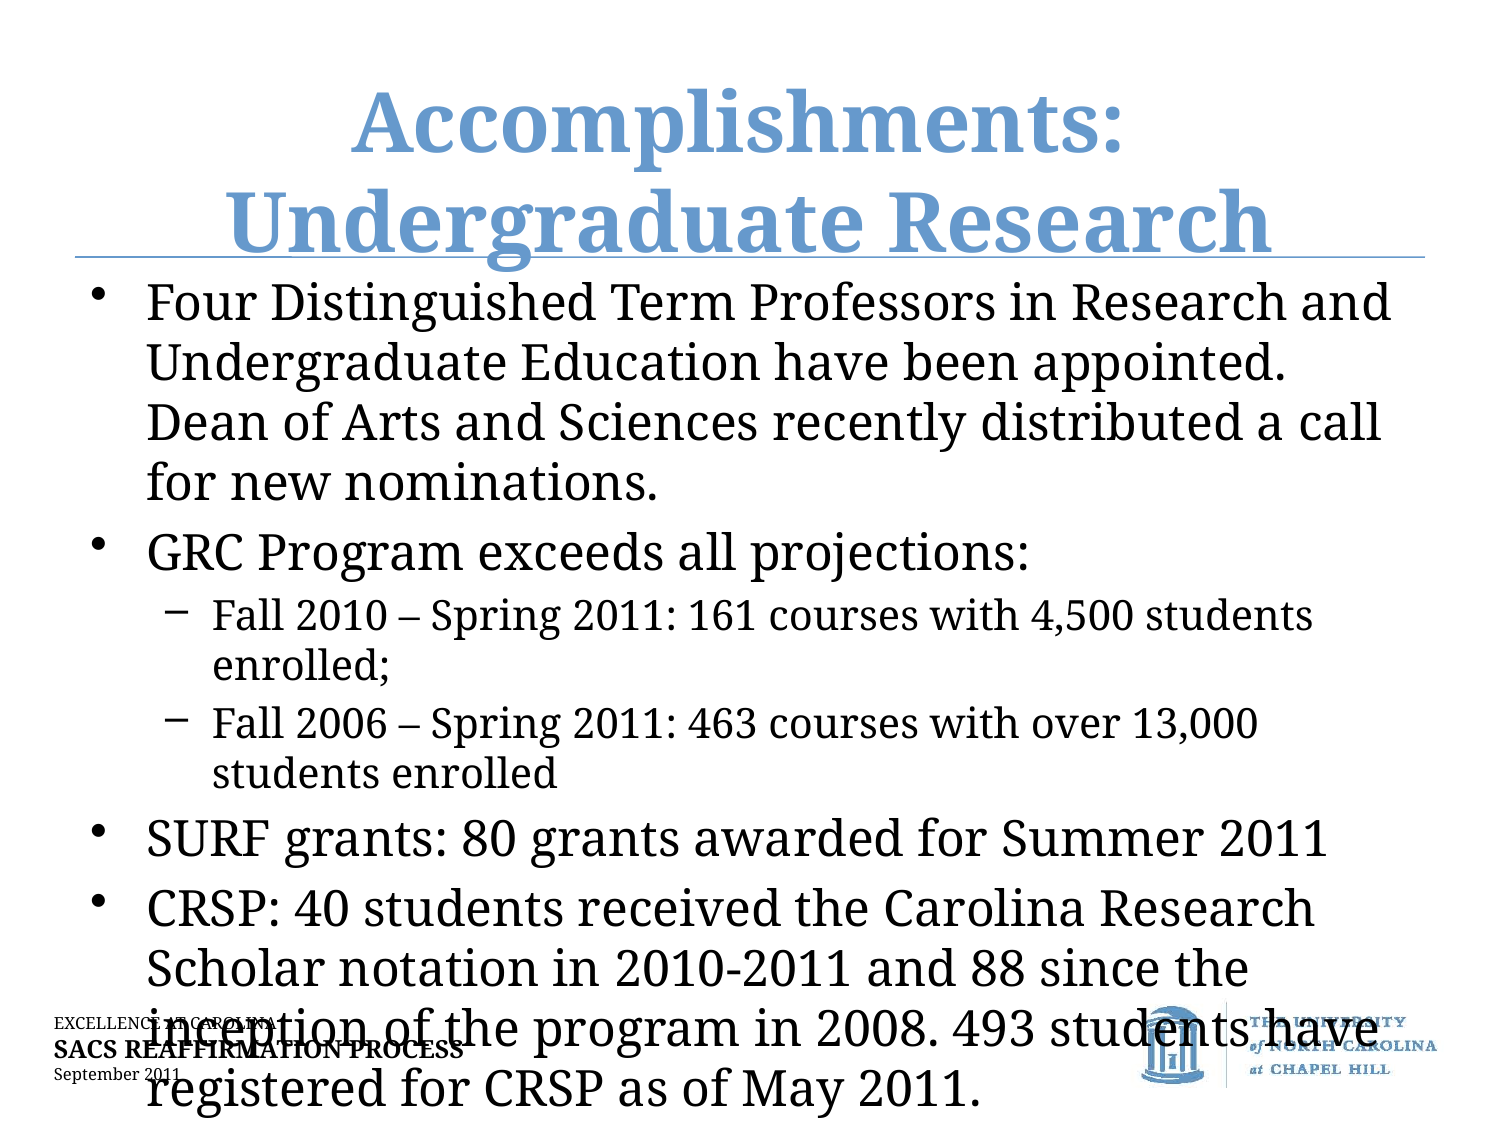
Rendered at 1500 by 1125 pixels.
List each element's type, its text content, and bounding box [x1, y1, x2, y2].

list Four Distinguished Term Professors in Research and Undergraduate Education have been appointed. Dean of Arts and Sciences recently distributed a call for new nominations. GRC Program exceeds all projections: Fall 2010 – Spring 2011: 161 courses with 4,500 students enrolled; Fall 2006 – Spring 2011: 463 courses with over 13,000 students enrolled SURF grants: 80 grants awarded for Summer 2011 CRSP: 40 students received the Carolina Research Scholar notation in 2010-2011 and 88 since the inception of the program in 2008. 493 students have registered for CRSP as of May 2011. [75, 262, 1425, 975]
title Accomplishments: Undergraduate Research [75, 87, 1425, 250]
picture [1125, 987, 1488, 1088]
